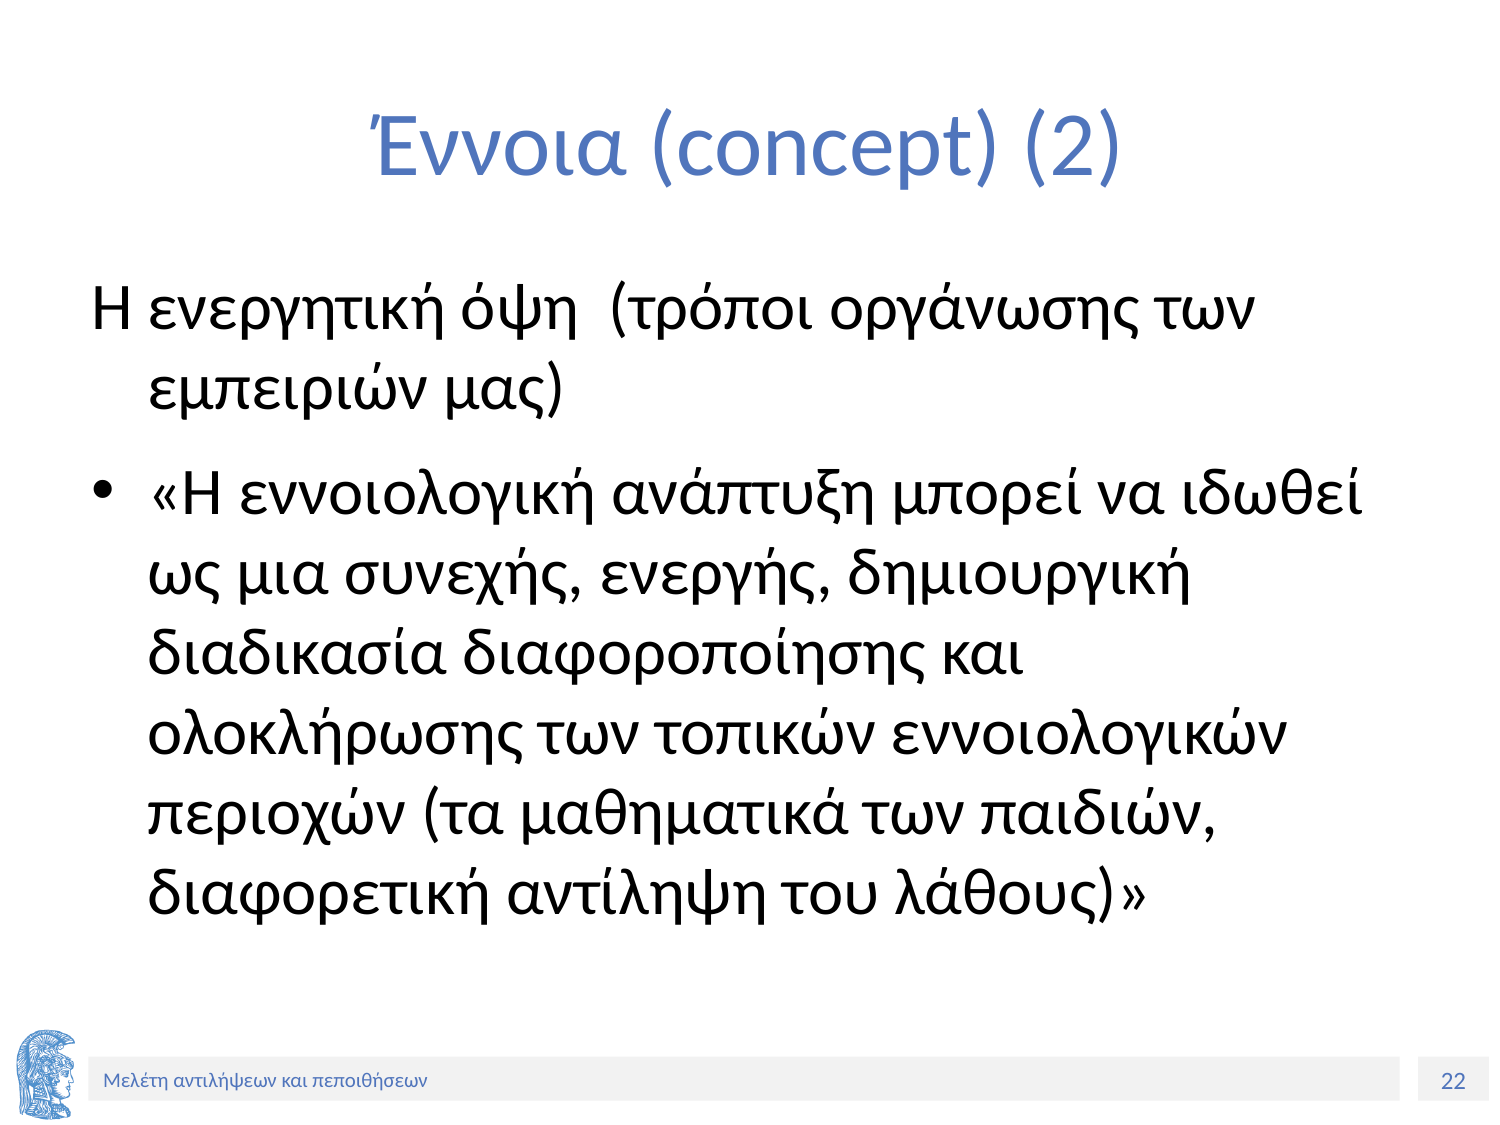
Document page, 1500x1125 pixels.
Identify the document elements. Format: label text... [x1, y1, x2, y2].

list Η ενεργητική όψη (τρόποι οργάνωσης των εμπειριών μας) «Η εννοιολογική ανάπτυξη μπορεί να ιδωθεί ως μια συνεχής, ενεργής, δημιουργική διαδικασία διαφοροποίησης και ολοκλήρωσης των τοπικών εννοιολογικών περιοχών (τα μαθηματικά των παιδιών, διαφορετική αντίληψη του λάθους)» [76, 255, 1427, 998]
picture [9, 1026, 81, 1120]
title Έννοια (concept) (2) [75, 45, 1425, 233]
